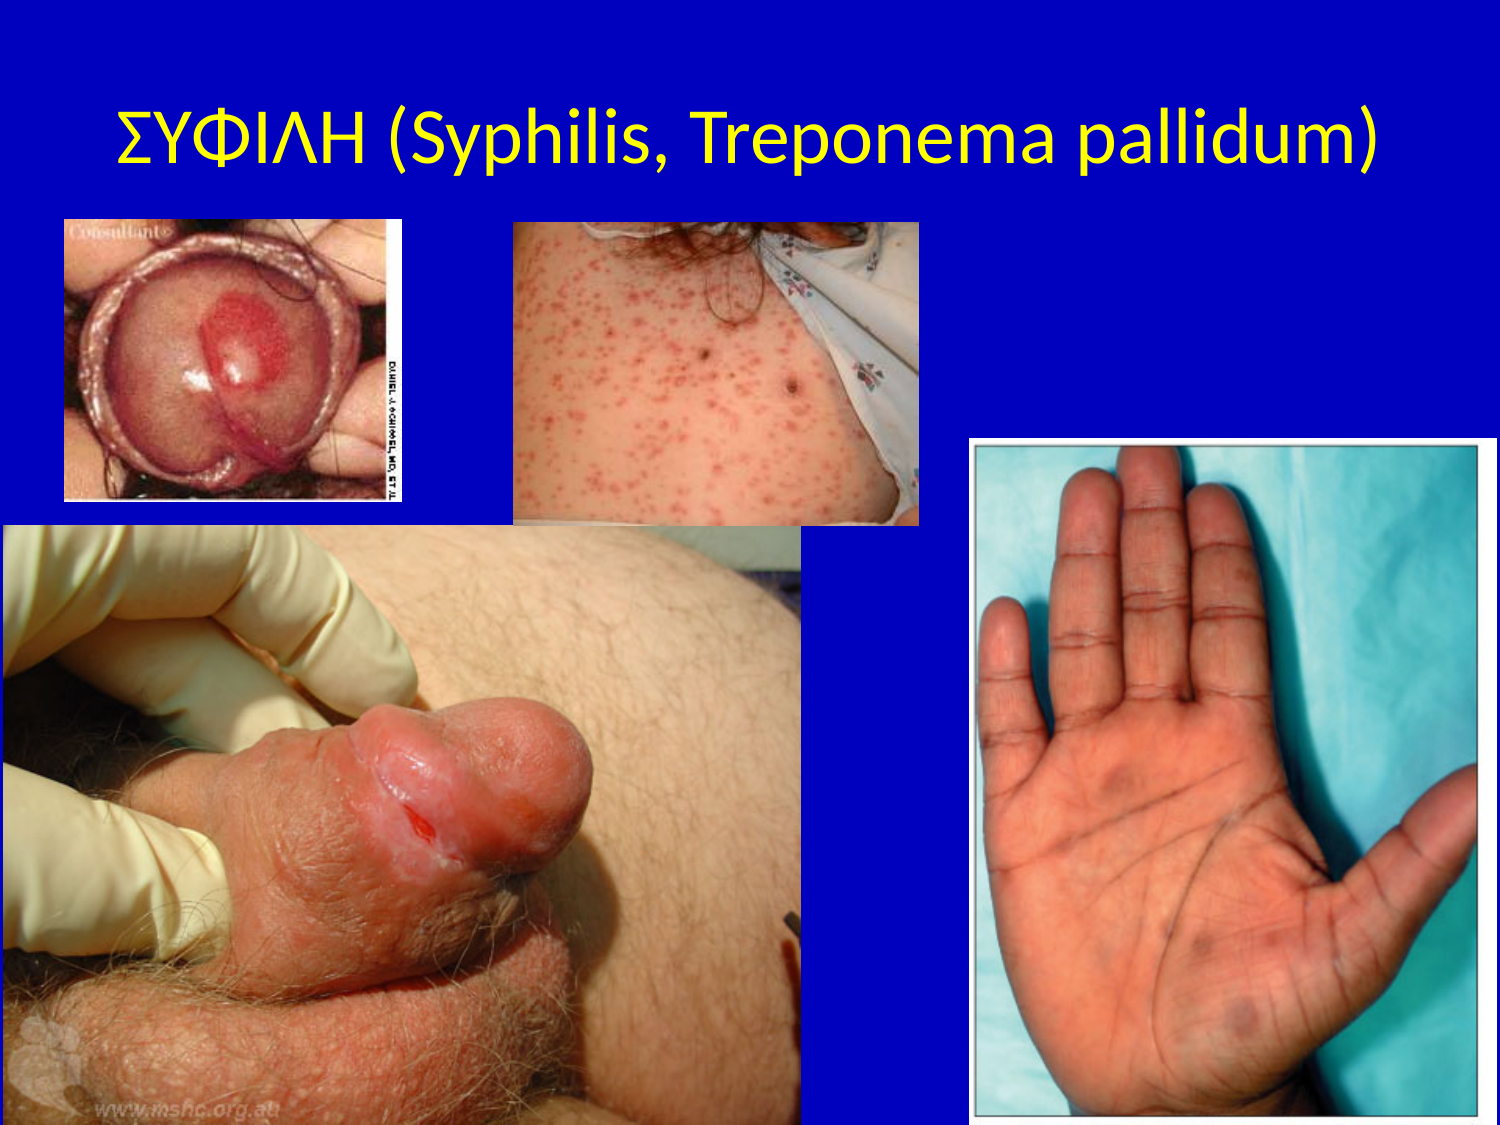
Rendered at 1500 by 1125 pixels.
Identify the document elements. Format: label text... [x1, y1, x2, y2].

picture [969, 438, 1497, 1125]
title ΣΥΦΙΛΗ (Syphilis, Treponema pallidum) [75, 45, 1425, 315]
picture [3, 222, 919, 1125]
picture [64, 219, 403, 502]
